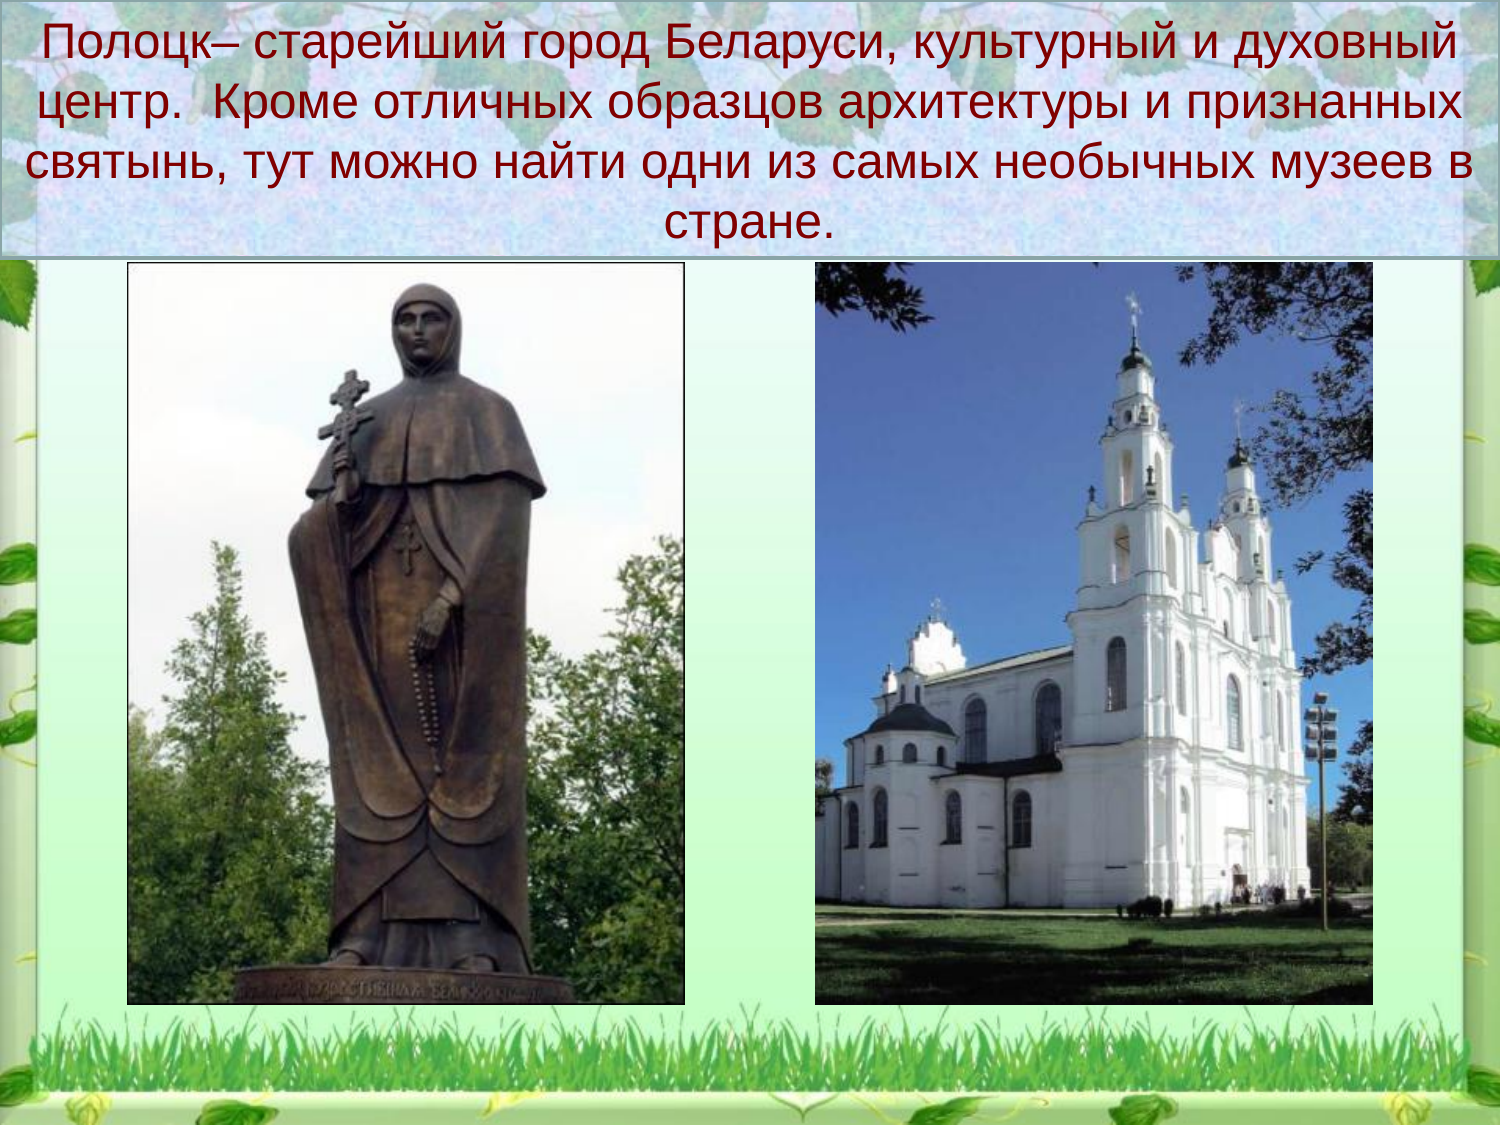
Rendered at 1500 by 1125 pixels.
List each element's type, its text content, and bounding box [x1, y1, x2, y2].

text_box Полоцк– старейший город Беларуси, культурный и духовный центр. Кроме отличных образцов архитектуры и признанных святынь, тут можно найти одни из самых необычных музеев в стране. [0, 0, 1500, 260]
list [127, 262, 685, 1006]
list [815, 262, 1373, 1006]
picture [0, 260, 1500, 1125]
